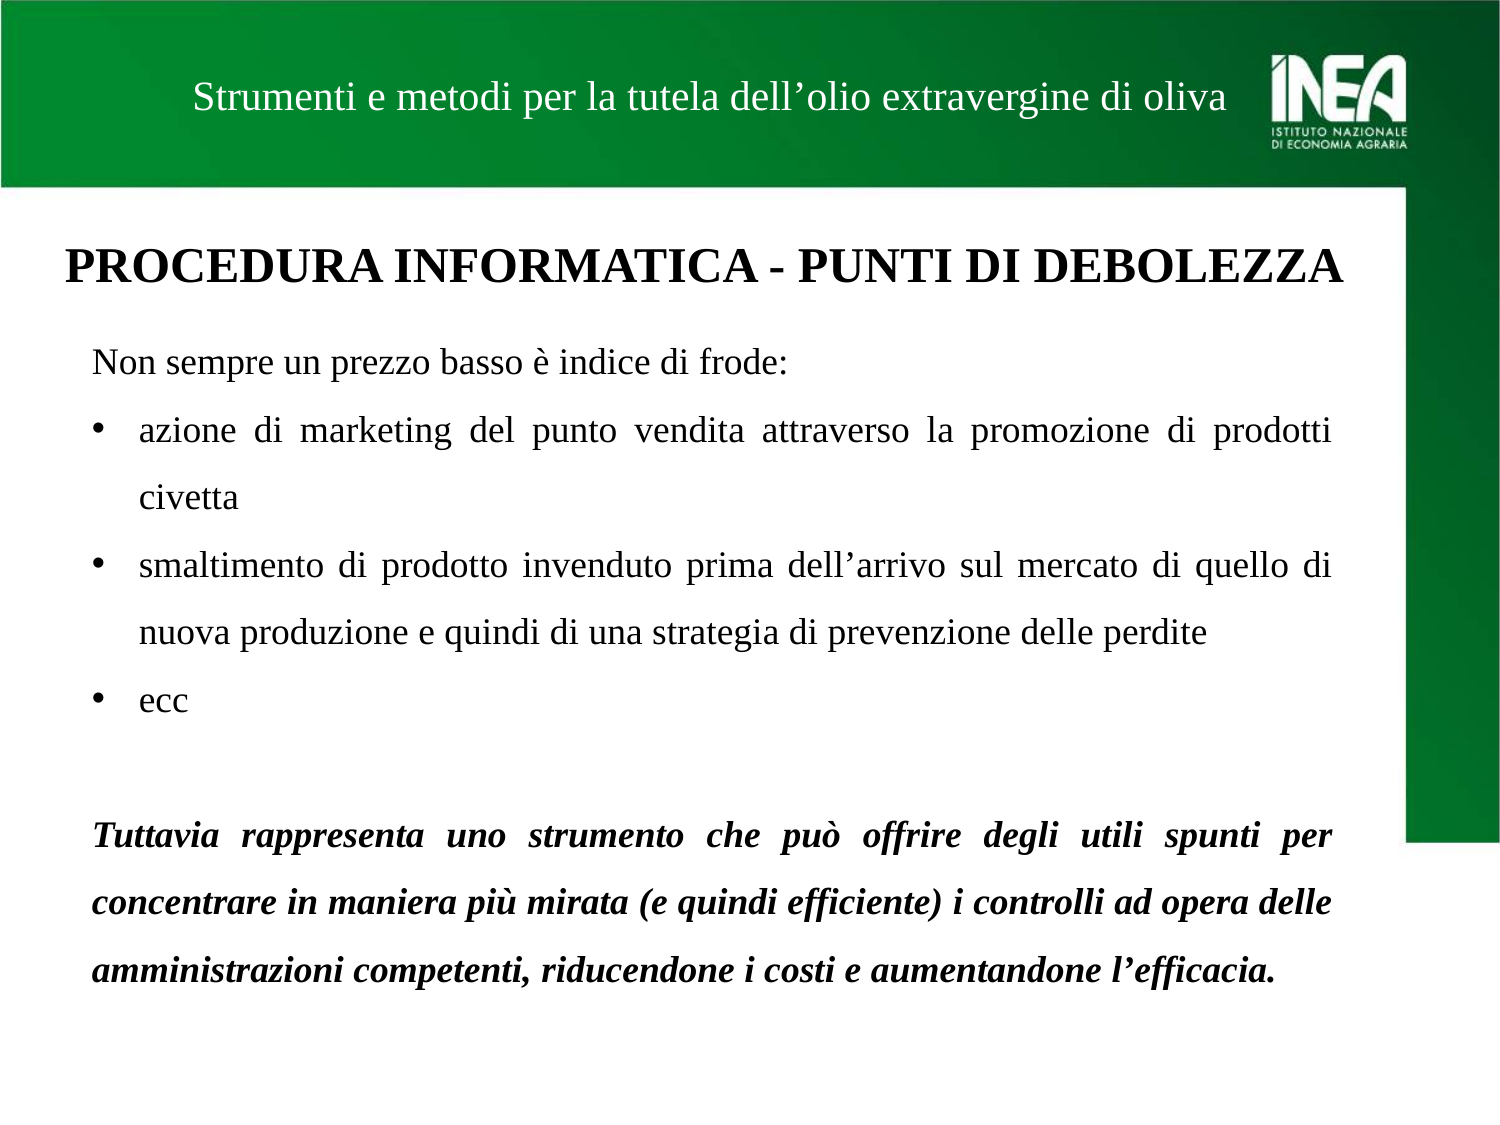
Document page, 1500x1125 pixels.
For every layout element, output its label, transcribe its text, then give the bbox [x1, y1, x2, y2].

text_box PROCEDURA INFORMATICA - PUNTI DI DEBOLEZZA [45, 225, 1364, 301]
picture [0, 0, 1500, 1125]
text_box Non sempre un prezzo basso è indice di frode: azione di marketing del punto vendita attraverso la promozione di prodotti civetta smaltimento di prodotto invenduto prima dell’arrivo sul mercato di quello di nuova produzione e quindi di una strategia di prevenzione delle perdite ecc Tuttavia rappresenta uno strumento che può offrire degli utili spunti per concentrare in maniera più mirata (e quindi efficiente) i controlli ad opera delle amministrazioni competenti, riducendone i costi e aumentandone l’efficacia. [77, 307, 1349, 998]
text_box Strumenti e metodi per la tutela dell’olio extravergine di oliva [177, 61, 1243, 126]
